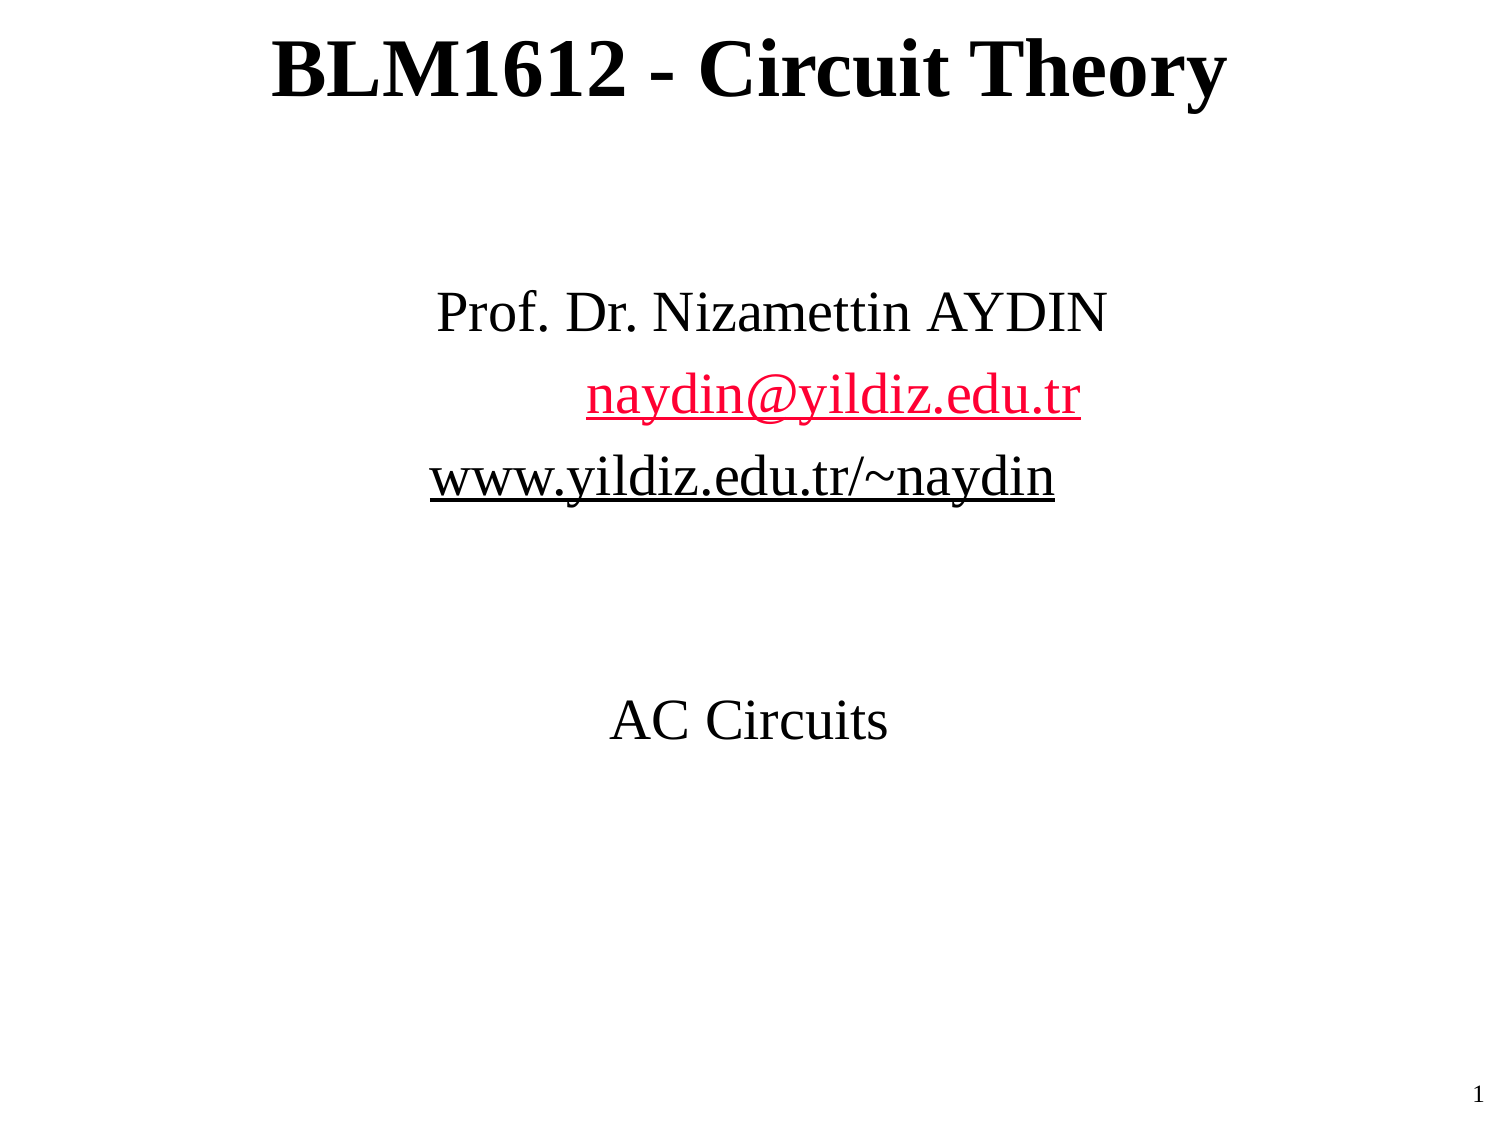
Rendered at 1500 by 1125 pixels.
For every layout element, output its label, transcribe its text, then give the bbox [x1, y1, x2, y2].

slide_number 1 [1186, 1069, 1500, 1125]
title BLM1612 - Circuit Theory [0, 0, 1500, 126]
list Prof. Dr. Nizamettin AYDIN naydin@yildiz.edu.tr www.yildiz.edu.tr/~naydin AC Circuits [64, 184, 1436, 1071]
